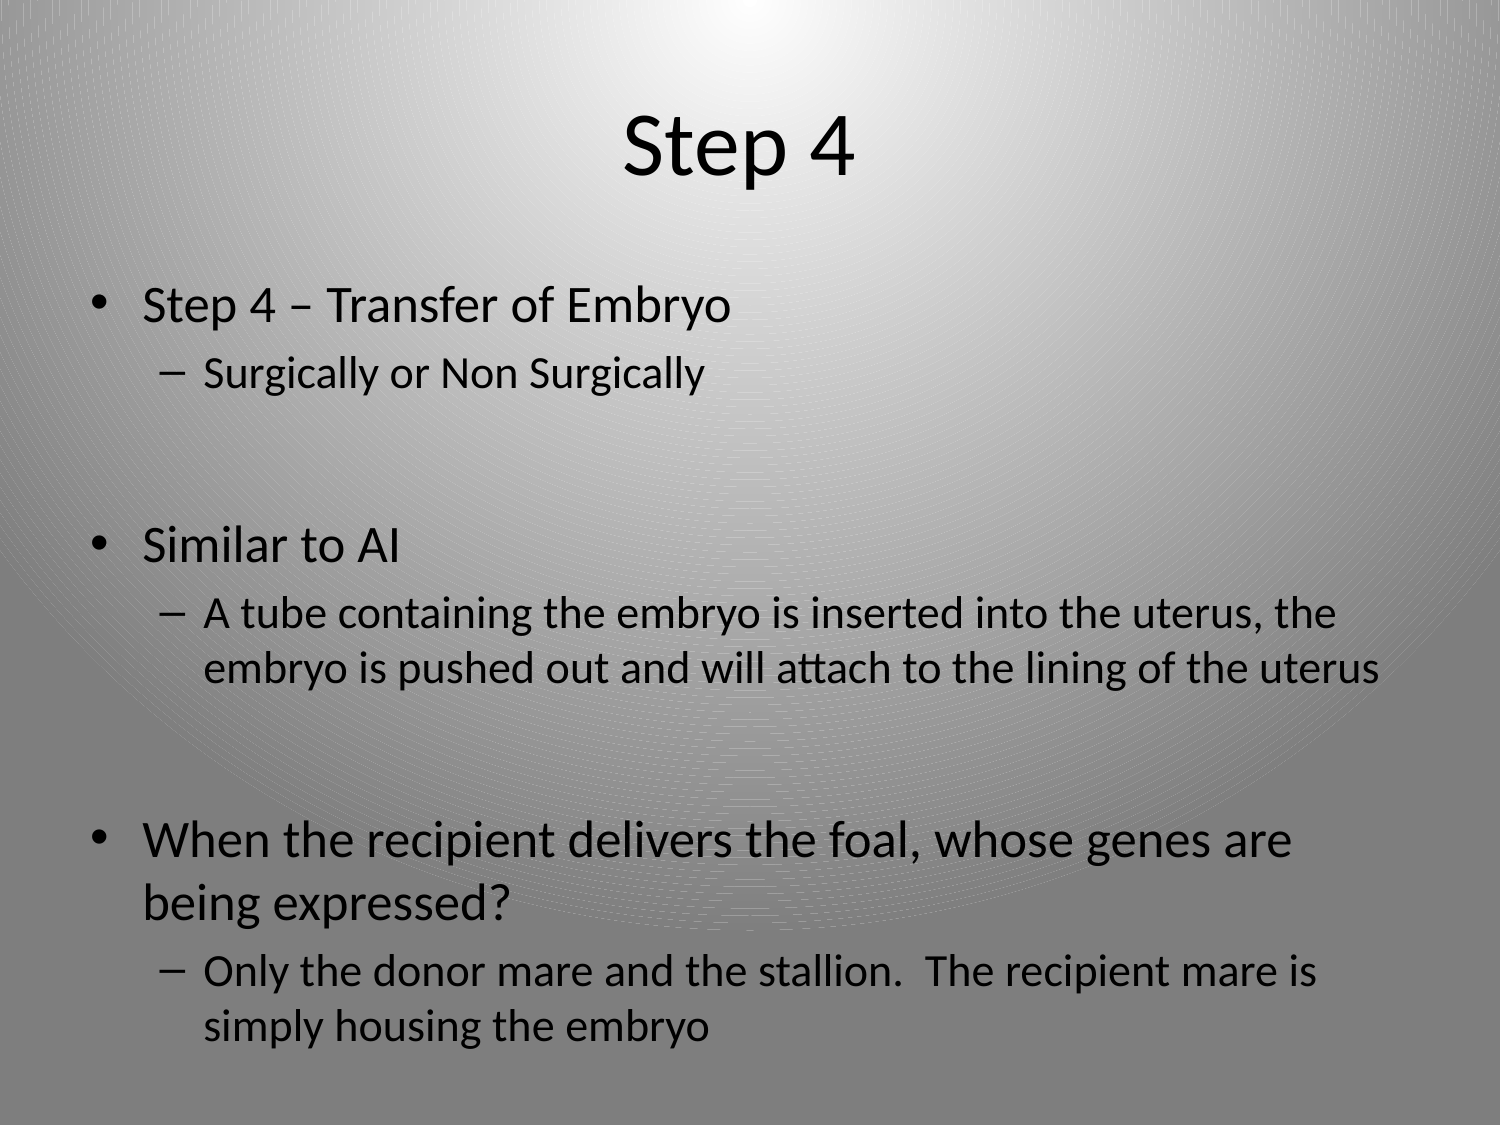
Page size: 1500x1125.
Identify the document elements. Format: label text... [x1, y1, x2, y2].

title Step 4 [75, 45, 1425, 233]
list Step 4 – Transfer of Embryo Surgically or Non Surgically Similar to AI A tube containing the embryo is inserted into the uterus, the embryo is pushed out and will attach to the lining of the uterus When the recipient delivers the foal, whose genes are being expressed? Only the donor mare and the stallion. The recipient mare is simply housing the embryo [75, 262, 1425, 1063]
